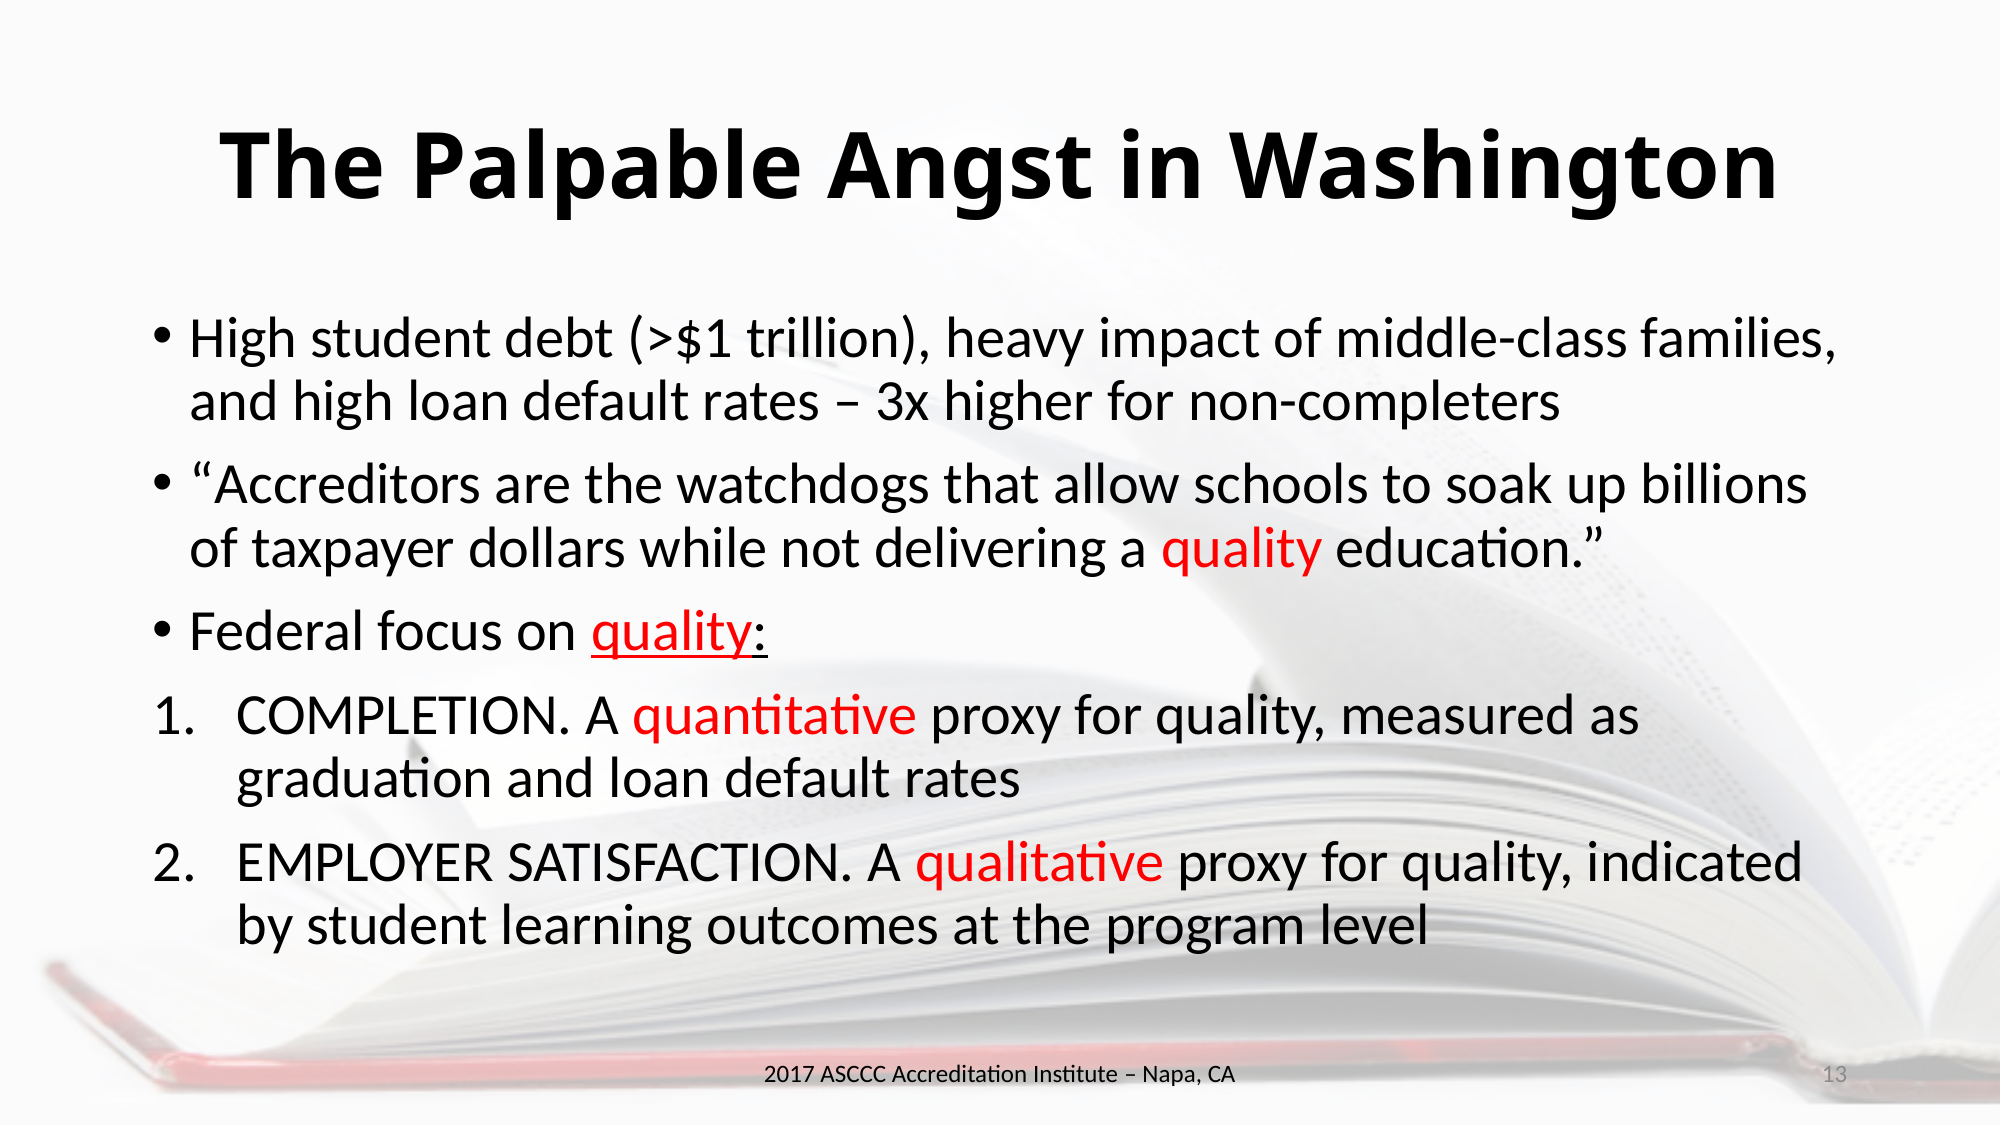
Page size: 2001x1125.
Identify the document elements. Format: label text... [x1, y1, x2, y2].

slide_number 13 [1412, 1042, 1863, 1103]
list High student debt (>$1 trillion), heavy impact of middle-class families, and high loan default rates – 3x higher for non-completers “Accreditors are the watchdogs that allow schools to soak up billions of taxpayer dollars while not delivering a quality education.” Federal focus on quality: COMPLETION. A quantitative proxy for quality, measured as graduation and loan default rates EMPLOYER SATISFACTION. A qualitative proxy for quality, indicated by student learning outcomes at the program level [137, 299, 1863, 1014]
title The Palpable Angst in Washington [137, 59, 1863, 278]
footer 2017 ASCCC Accreditation Institute – Napa, CA [662, 1042, 1338, 1103]
